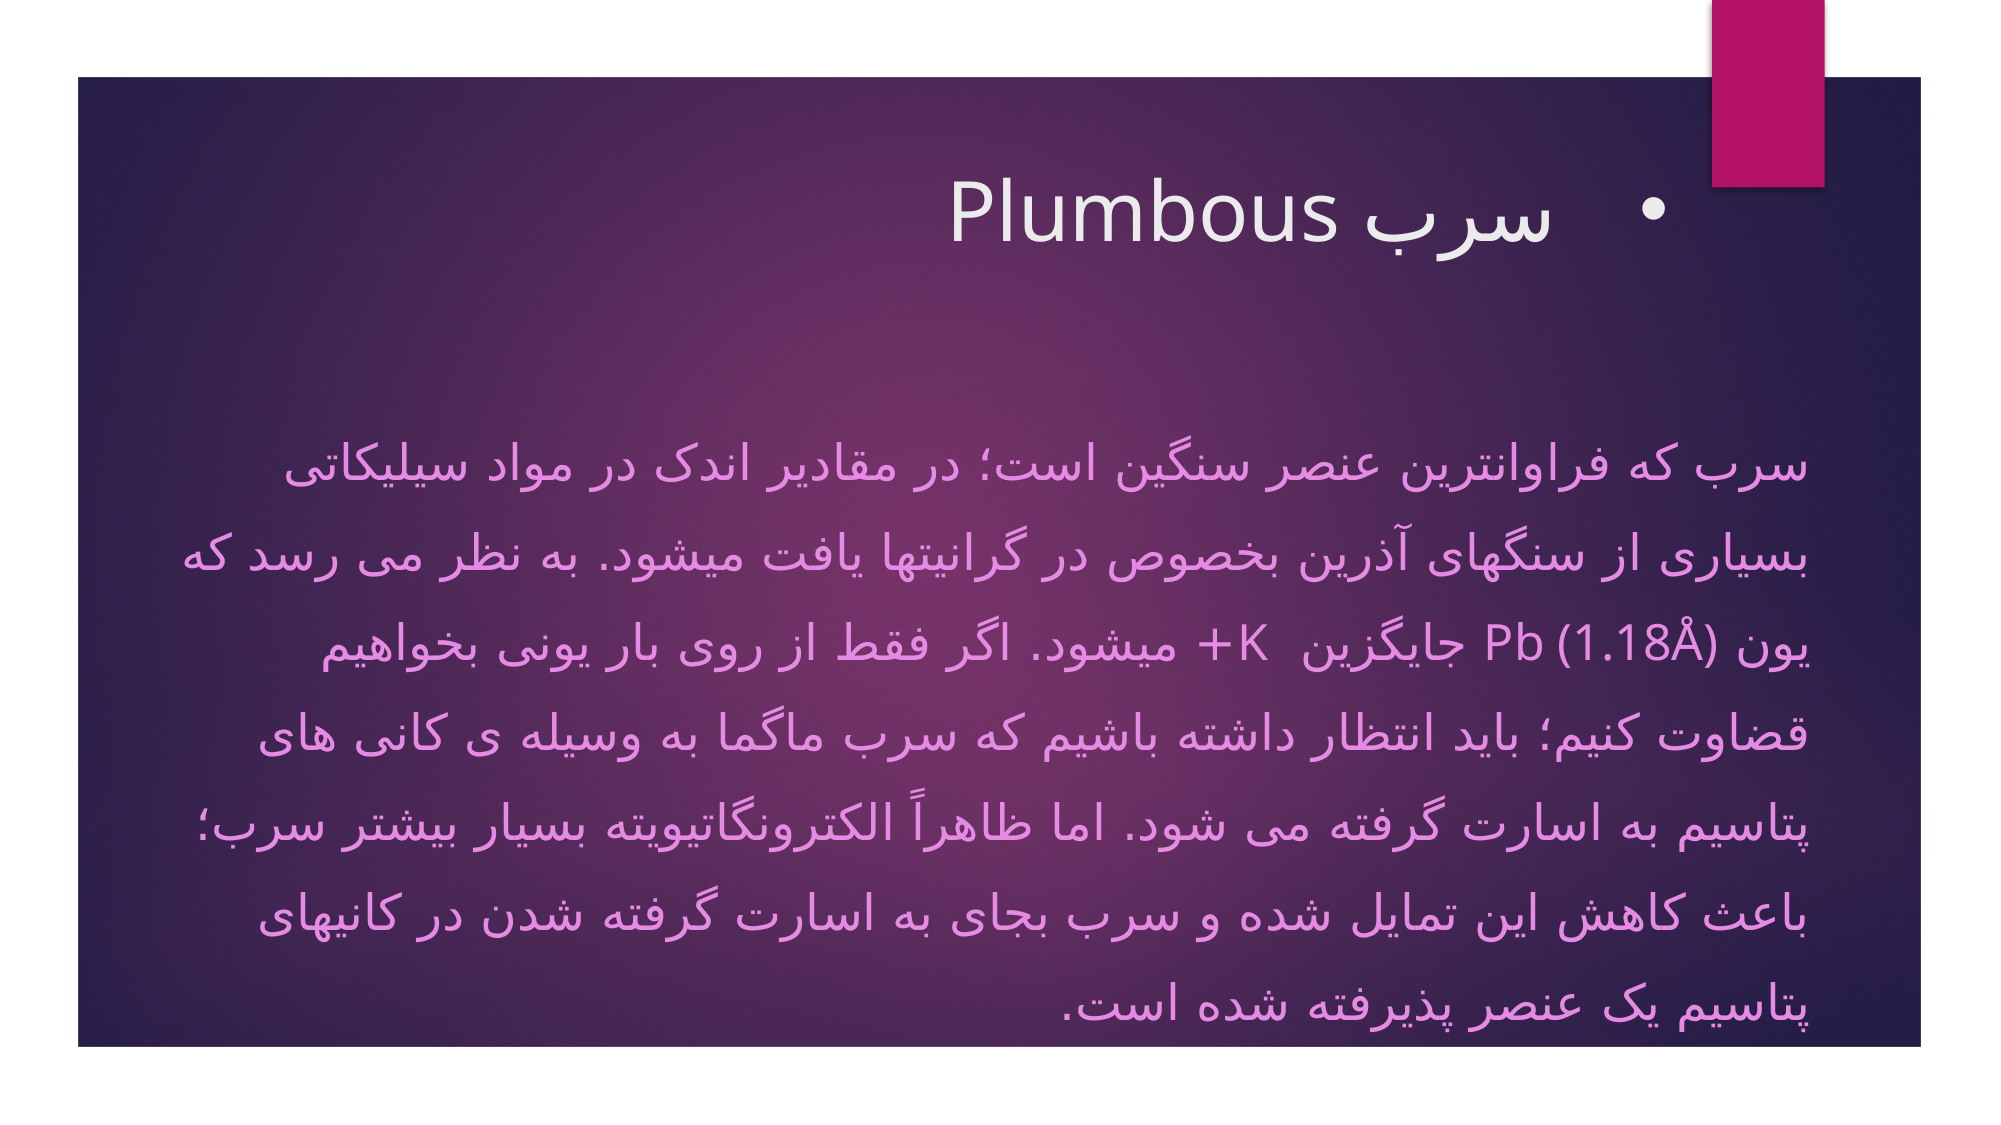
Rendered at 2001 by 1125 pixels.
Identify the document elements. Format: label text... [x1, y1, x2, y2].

text_box سرب که فراوانترین عنصر سنگین است؛ در مقادیر اندک در مواد سیلیکاتی بسیاری از سنگهای آذرین بخصوص در گرانیتها یافت میشود. به نظر می رسد که یون Pb (1.18Å) جایگزین K+ میشود. اگر فقط از روی بار یونی بخواهیم قضاوت کنیم؛ باید انتظار داشته باشیم که سرب ماگما به وسیله ی کانی های پتاسیم به اسارت گرفته می شود. اما ظاهراً الکترونگاتیویته بسیار بیشتر سرب؛ باعث کاهش این تمایل شده و سرب بجای به اسارت گرفته شدن در کانیهای پتاسیم یک عنصر پذیرفته شده است. [147, 393, 1827, 1038]
title سرب Plumbous [896, 0, 1684, 366]
